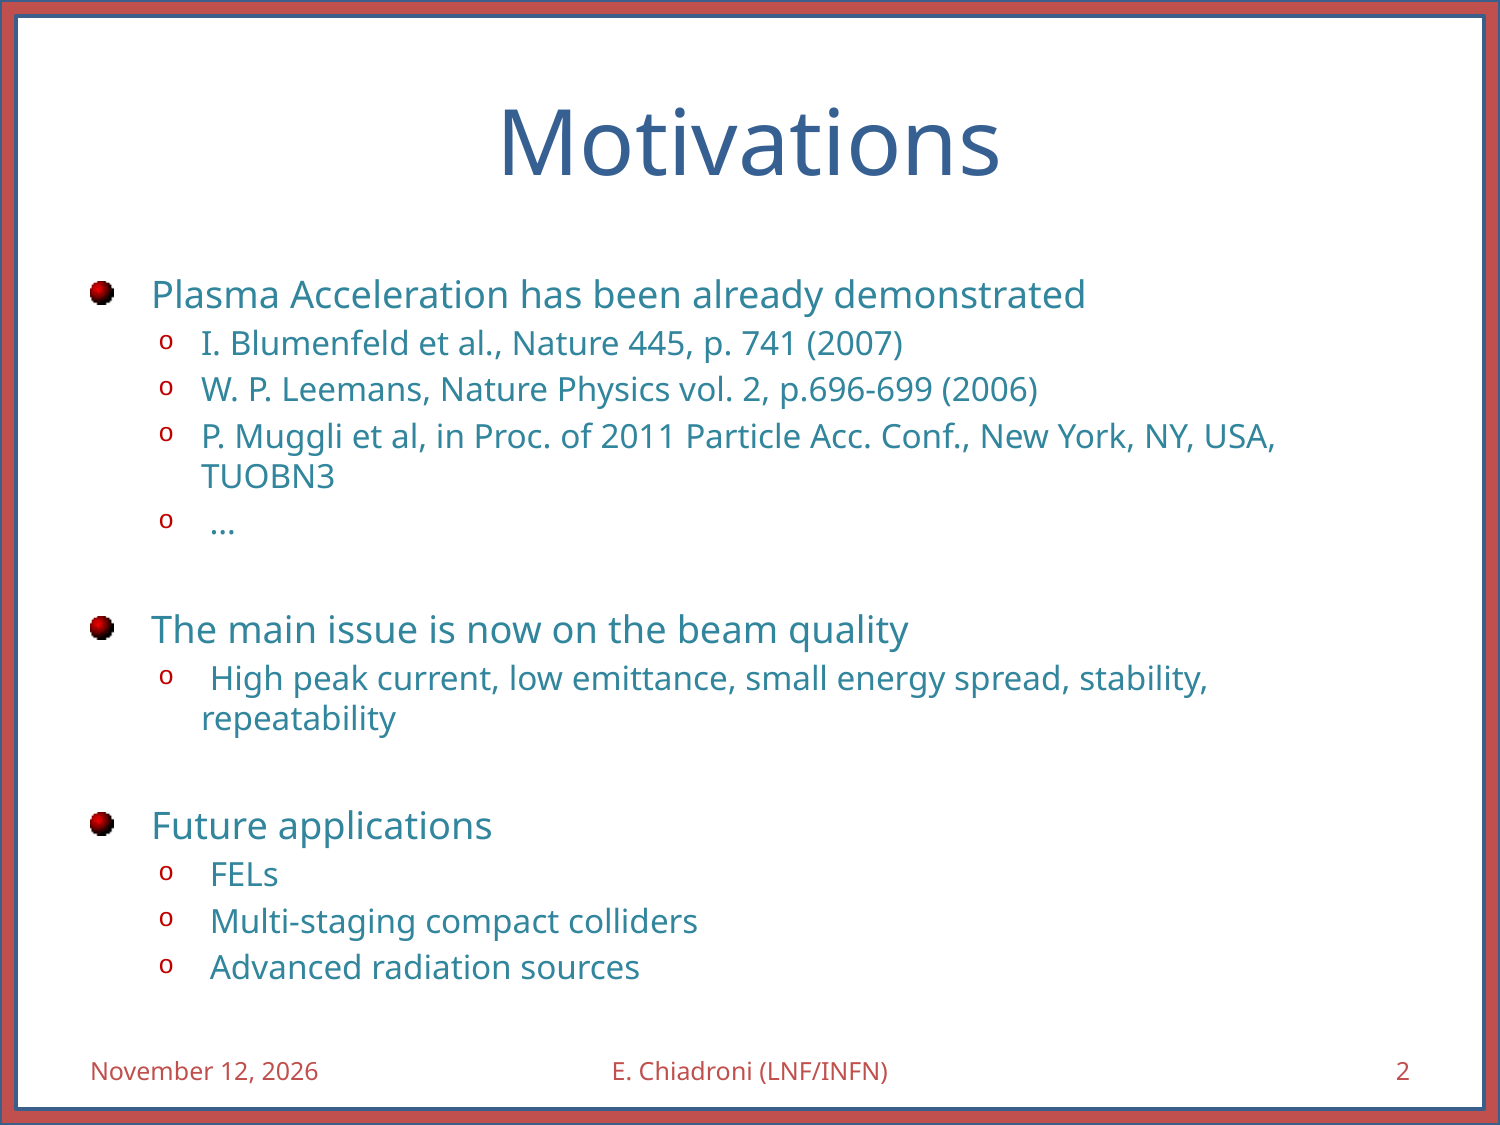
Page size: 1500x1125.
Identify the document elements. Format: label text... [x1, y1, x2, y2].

picture [90, 616, 114, 640]
footer E. Chiadroni (LNF/INFN) [512, 1042, 988, 1103]
list Plasma Acceleration has been already demonstrated I. Blumenfeld et al., Nature 445, p. 741 (2007) W. P. Leemans, Nature Physics vol. 2, p.696-699 (2006) P. Muggli et al, in Proc. of 2011 Particle Acc. Conf., New York, NY, USA, TUOBN3 … The main issue is now on the beam quality High peak current, low emittance, small energy spread, stability, repeatability Future applications FELs Multi-staging compact colliders Advanced radiation sources [75, 262, 1425, 1005]
title Motivations [75, 45, 1425, 233]
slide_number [75, 1042, 425, 1103]
slide_number 2 [1074, 1042, 1425, 1103]
picture [90, 812, 114, 836]
picture [90, 281, 114, 305]
